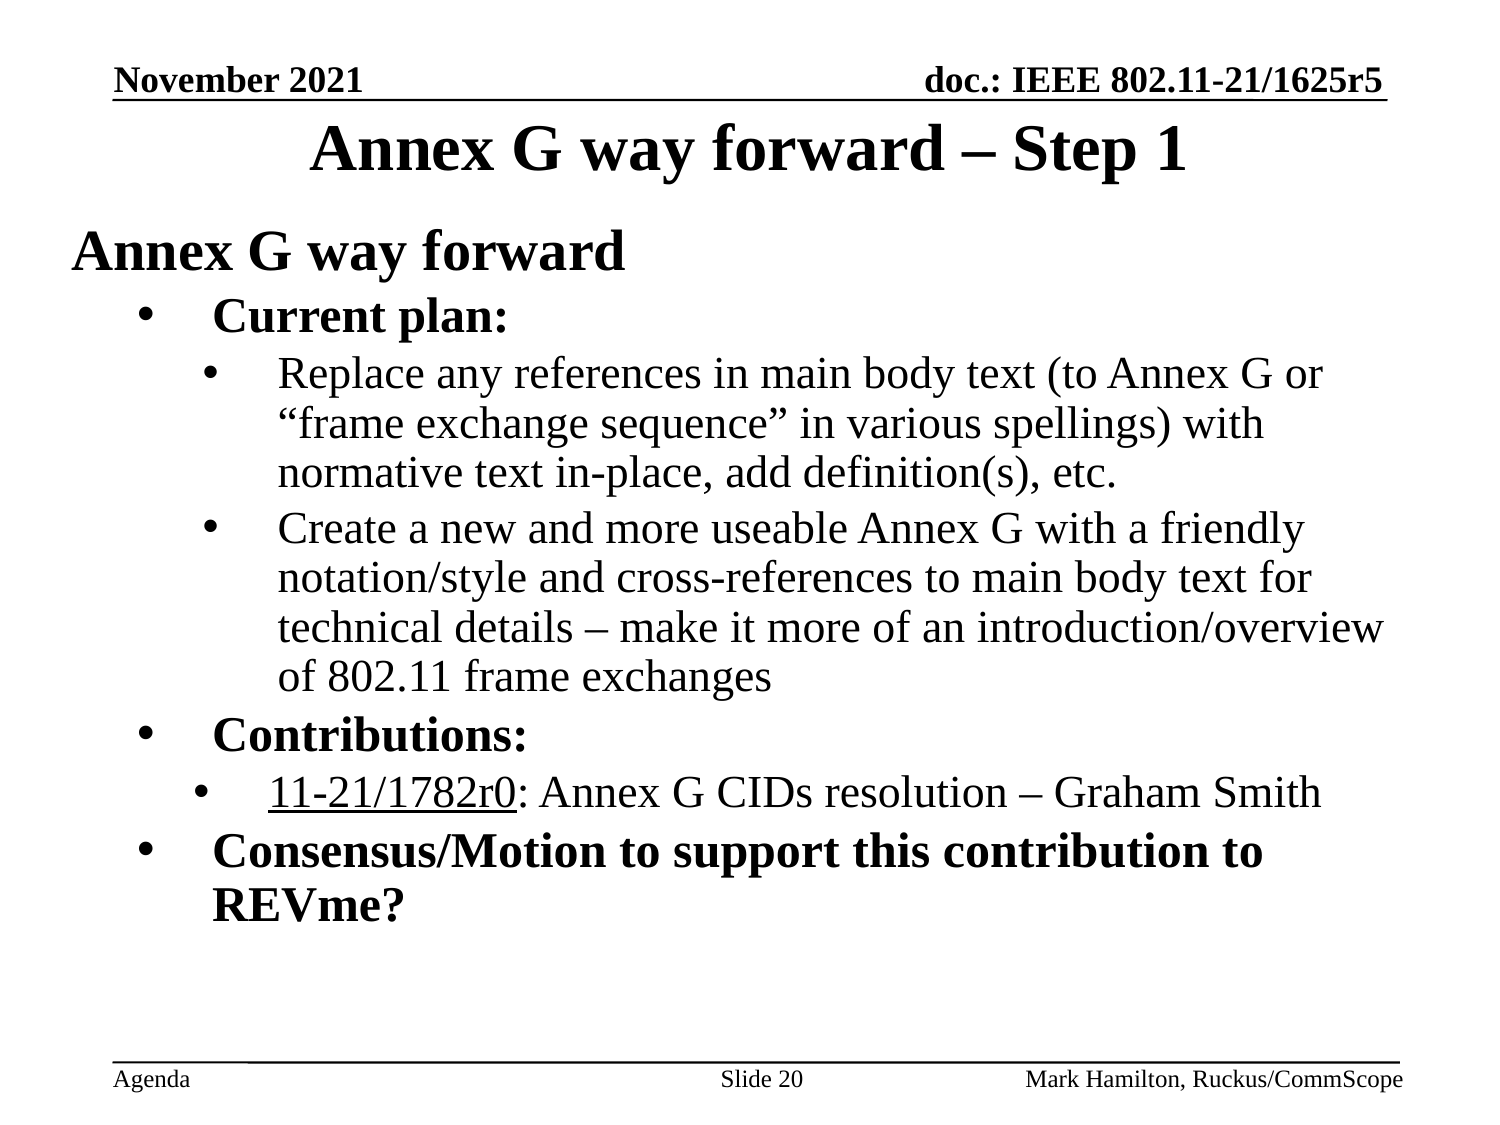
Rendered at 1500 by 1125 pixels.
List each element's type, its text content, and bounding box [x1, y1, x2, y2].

list Annex G way forward Current plan: Replace any references in main body text (to Annex G or “frame exchange sequence” in various spellings) with normative text in-place, add definition(s), etc. Create a new and more useable Annex G with a friendly notation/style and cross-references to main body text for technical details – make it more of an introduction/overview of 802.11 frame exchanges Contributions: 11-21/1782r0: Annex G CIDs resolution – Graham Smith Consensus/Motion to support this contribution to REVme? [56, 212, 1444, 1025]
title Annex G way forward – Step 1 [112, 99, 1388, 188]
